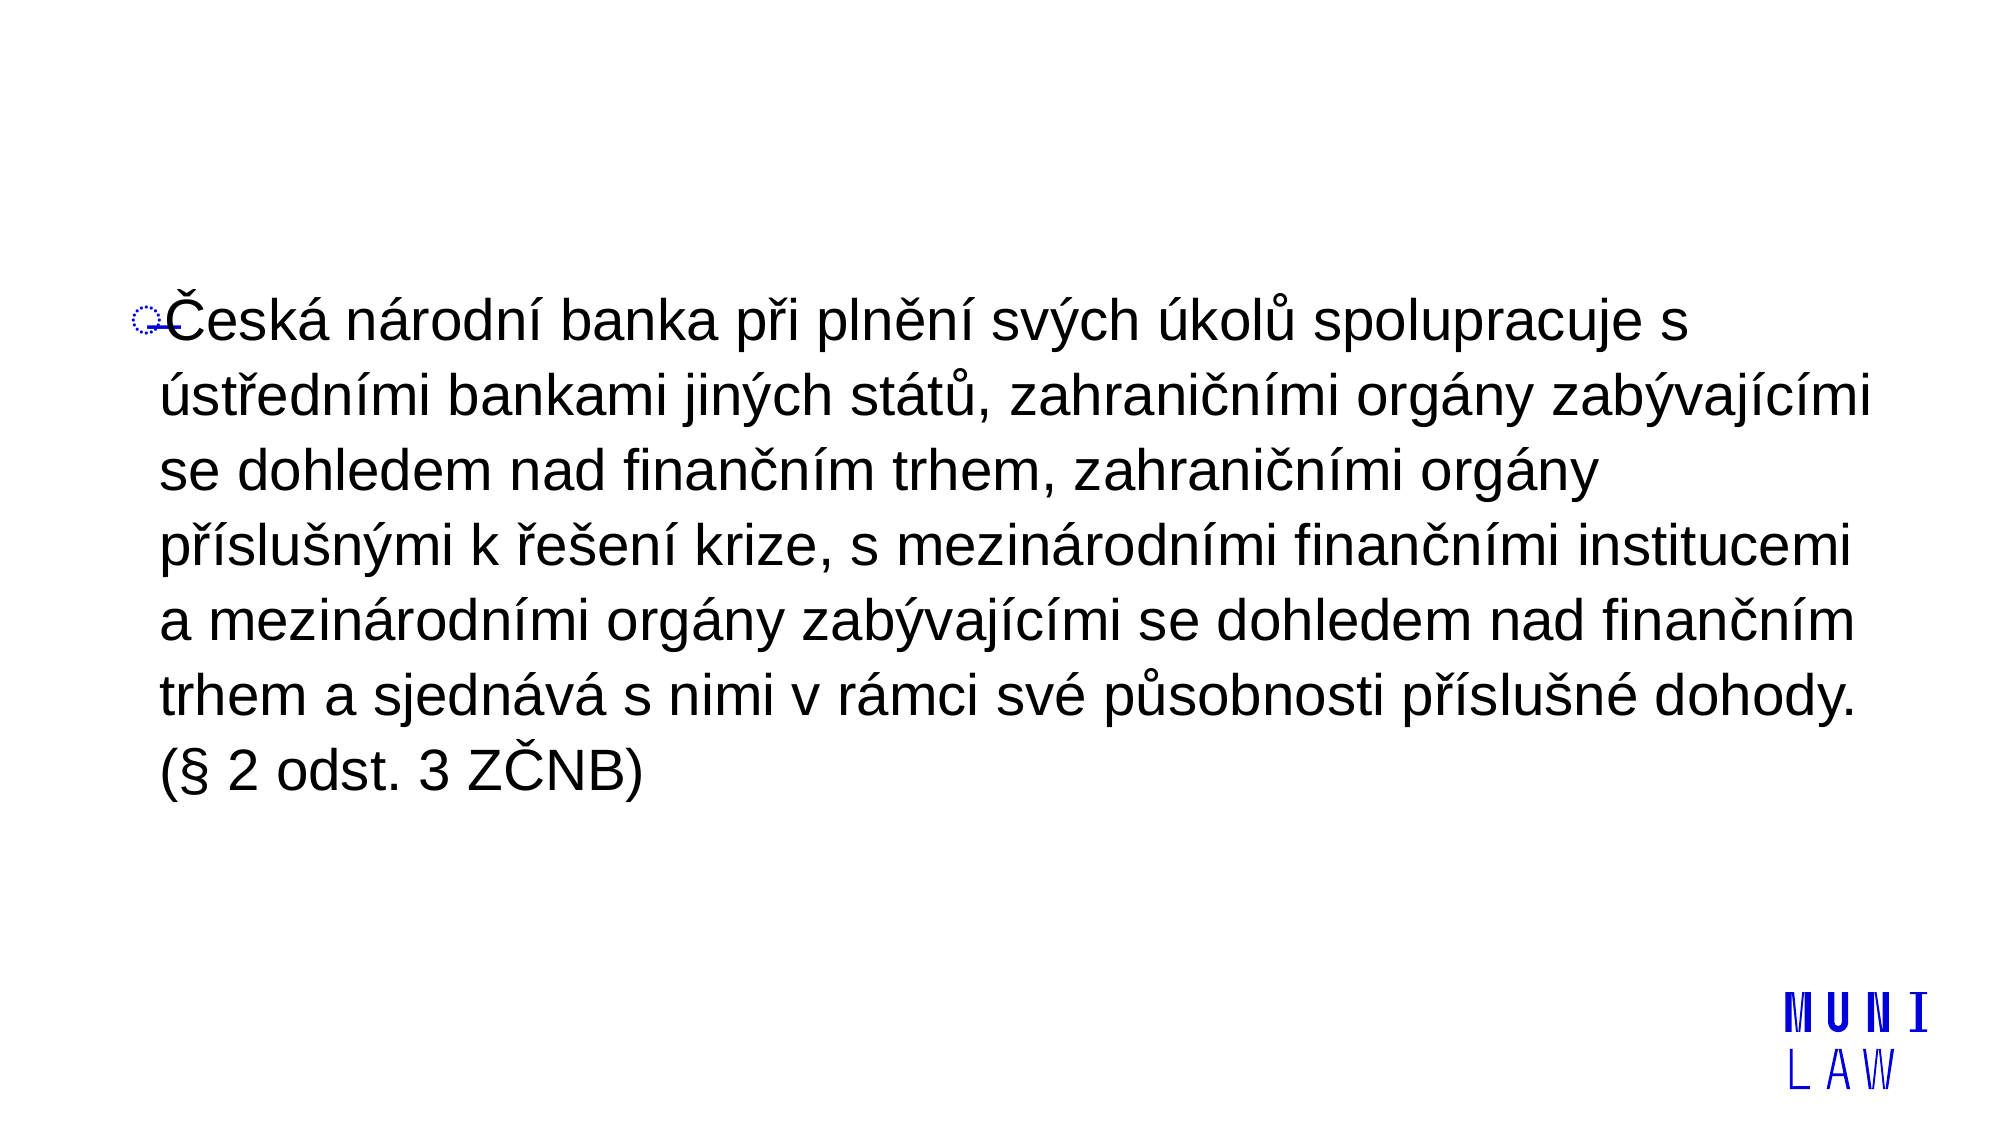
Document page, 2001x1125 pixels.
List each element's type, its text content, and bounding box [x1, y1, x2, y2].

list Česká národní banka při plnění svých úkolů spolupracuje s ústředními bankami jiných států, zahraničními orgány zabývajícími se dohledem nad finančním trhem, zahraničními orgány příslušnými k řešení krize, s mezinárodními finančními institucemi a mezinárodními orgány zabývajícími se dohledem nad finančním trhem a sjednává s nimi v rámci své působnosti příslušné dohody. (§ 2 odst. 3 ZČNB) [118, 277, 1883, 957]
